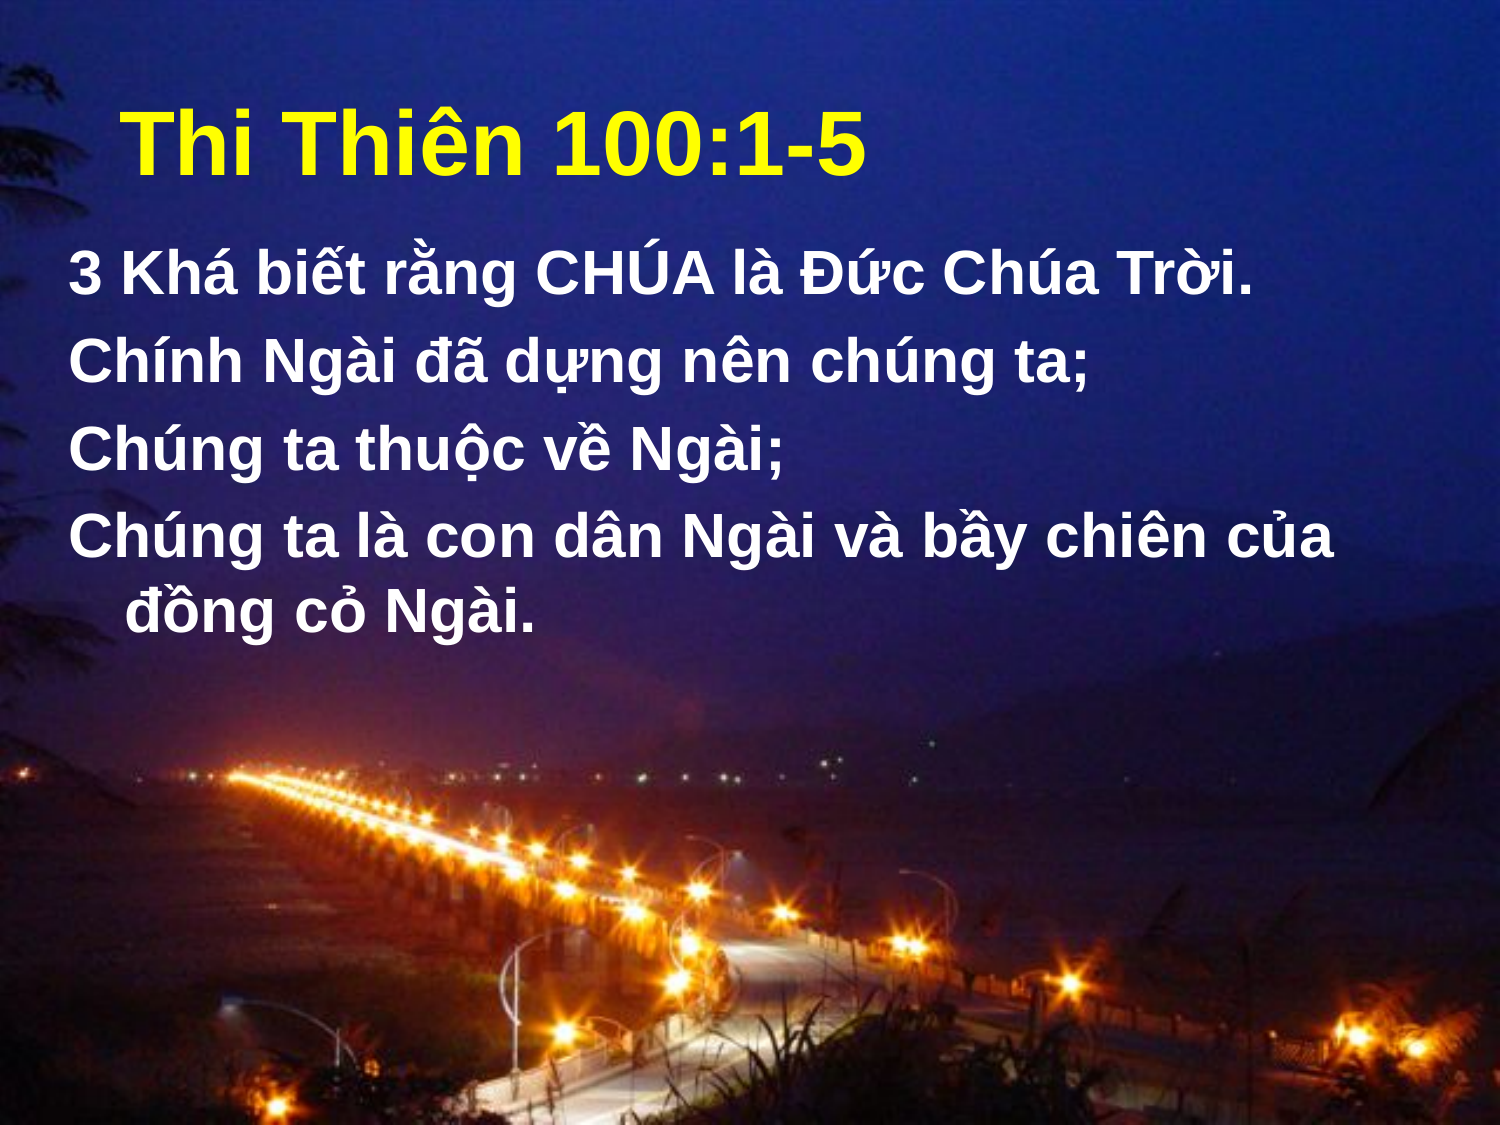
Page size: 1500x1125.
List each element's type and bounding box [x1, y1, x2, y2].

list [0, 0, 1500, 1125]
